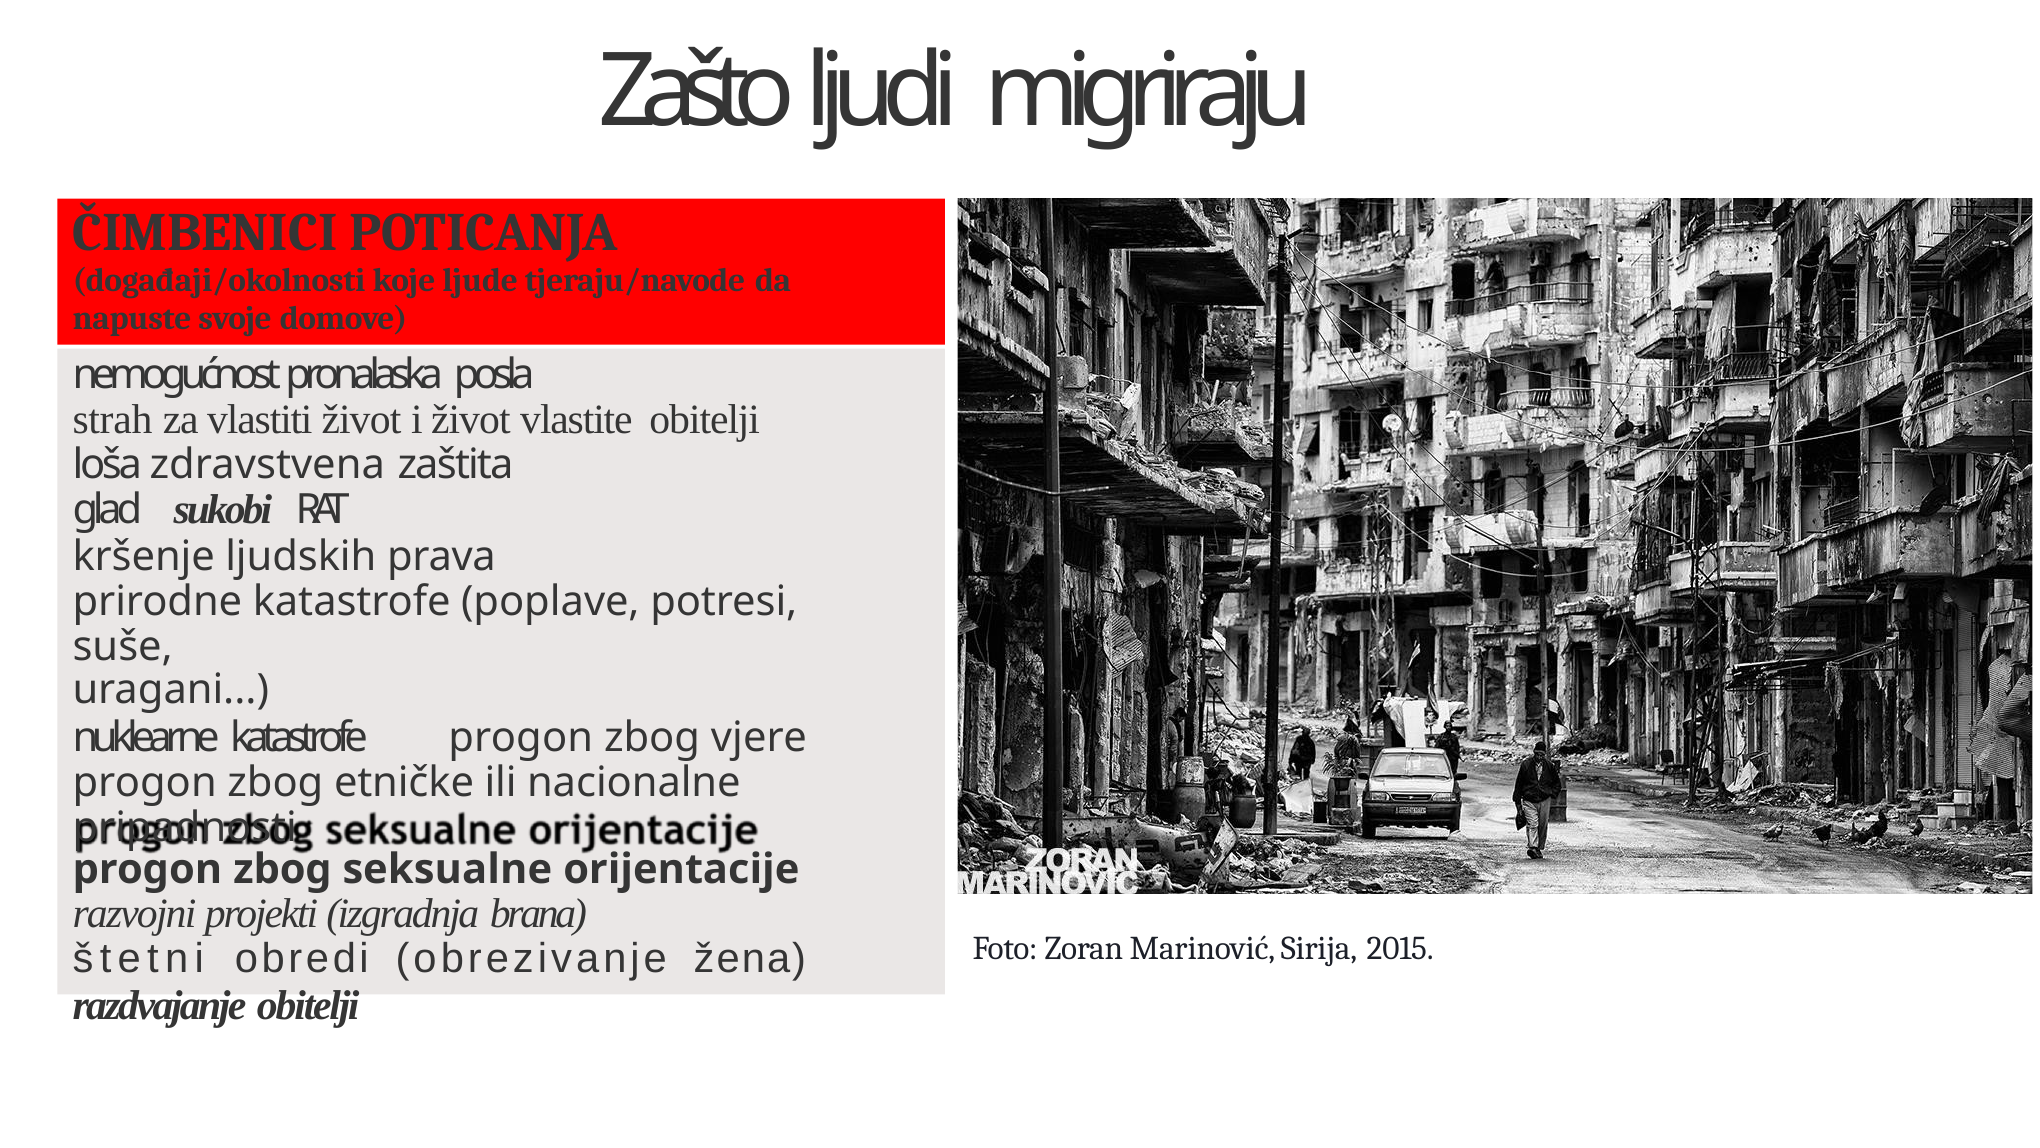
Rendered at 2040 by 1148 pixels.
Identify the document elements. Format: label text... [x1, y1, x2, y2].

title Zašto ljudi migriraju [596, 21, 1444, 216]
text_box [45, 348, 946, 995]
text_box [957, 198, 2033, 894]
text_box Foto: Zoran Marinović, Sirija, 2015. [970, 924, 1479, 967]
text_box nemogućnost pronalaska posla strah za vlastiti život i život vlastite obitelji loša zdravstvena zaštita glad sukobi RAT kršenje ljudskih prava prirodne katastrofe (poplave, potresi, suše, uragani...) nuklearne katastrofe progon zbog vjere progon zbog etničke ili nacionalne pripadnosti progon zbog seksualne orijentacije razvojni projekti (izgradnja brana) štetni obredi (obrezivanje žena) razdvajanje obitelji [70, 1003, 856, 1029]
text_box ČIMBENICI POTICANJA (događaji/okolnosti koje ljude tjeraju/navode da napuste svoje domove) [70, 196, 822, 336]
text_box [57, 198, 945, 345]
